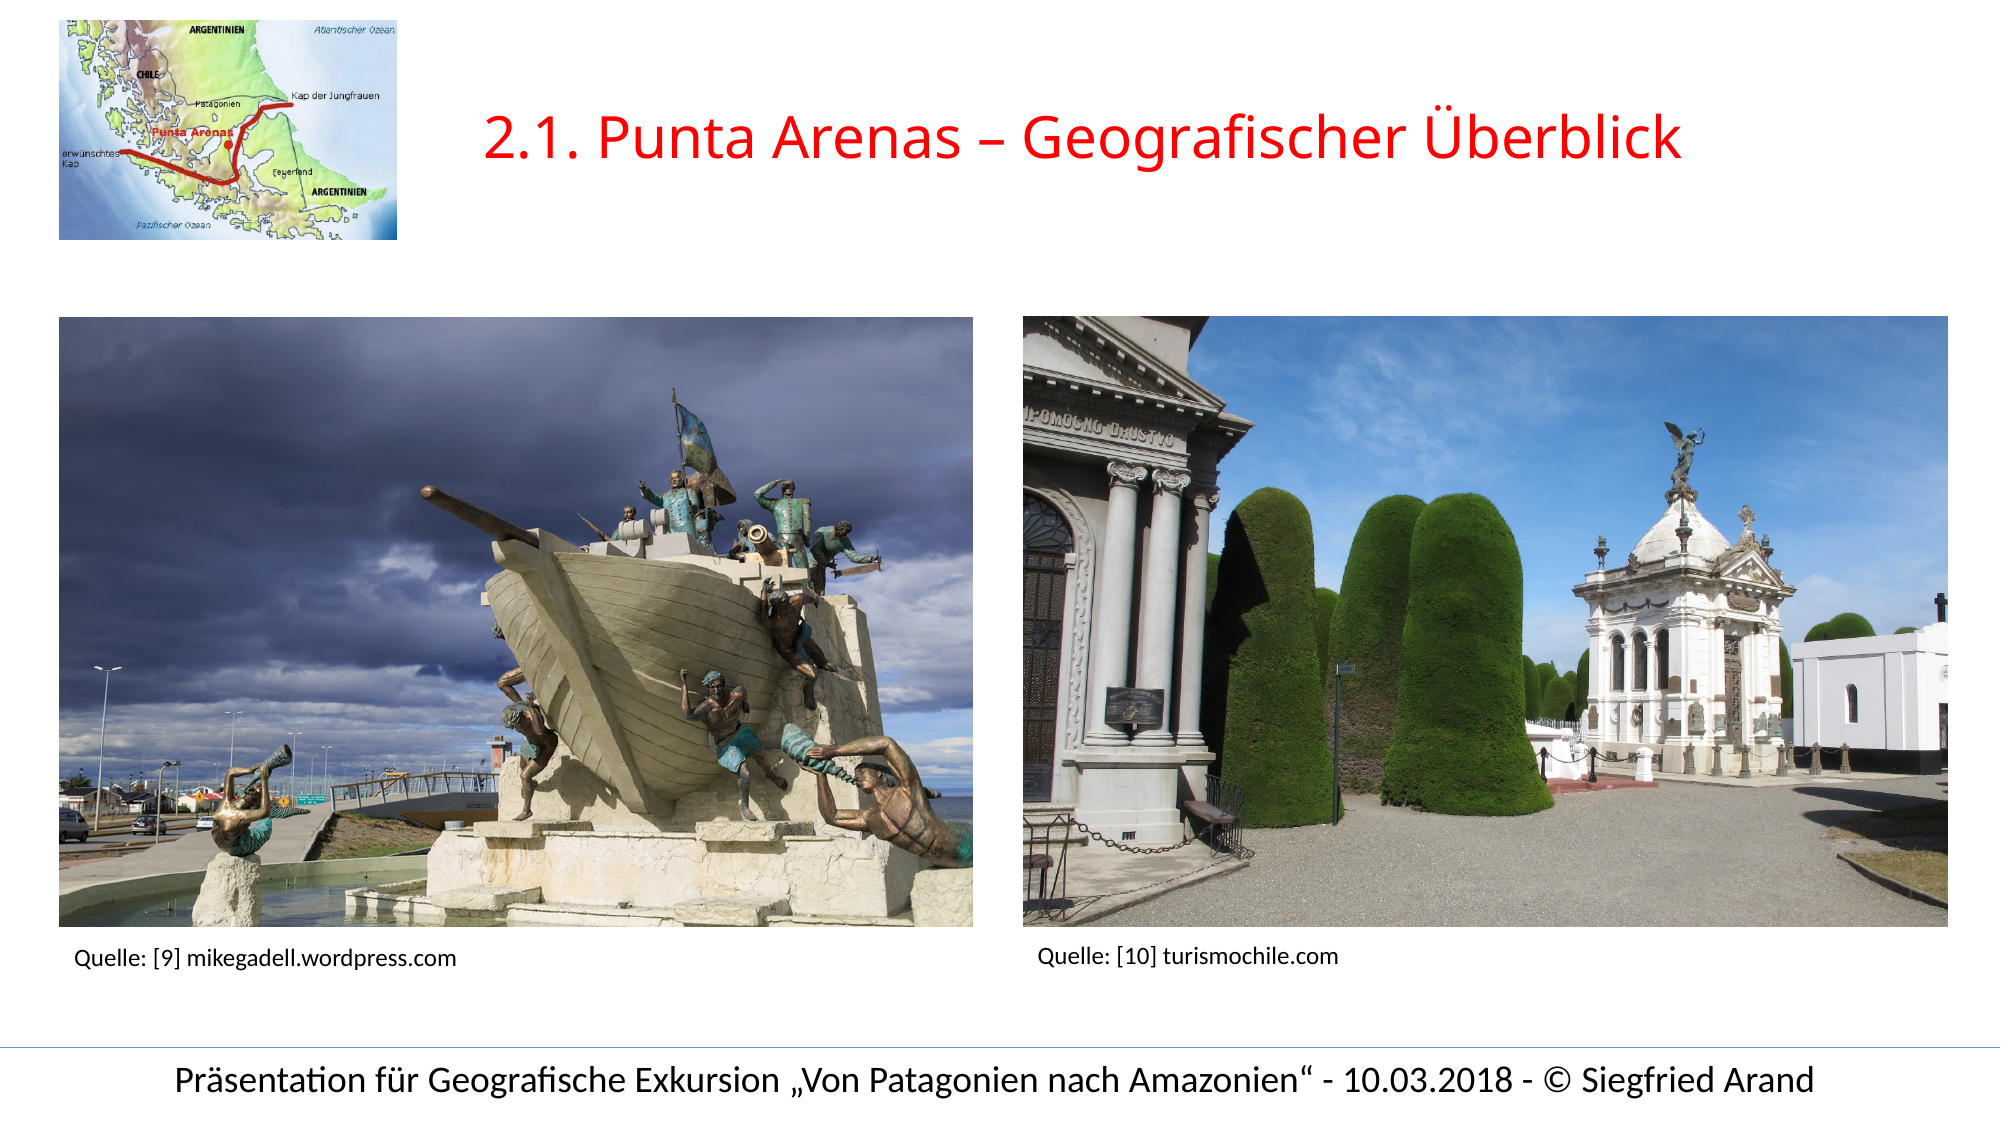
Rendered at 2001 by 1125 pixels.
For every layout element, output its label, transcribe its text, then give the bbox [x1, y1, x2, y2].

text_box Präsentation für Geografische Exkursion „Von Patagonien nach Amazonien“ - 10.03.2018 - © Siegfried Arand [159, 1048, 1836, 1107]
title 2.1. Punta Arenas – Geografischer Überblick [468, 83, 1990, 179]
picture [59, 20, 397, 240]
text_box Quelle: [9] mikegadell.wordpress.com [59, 934, 973, 979]
picture [59, 317, 973, 927]
picture [1022, 316, 1948, 927]
text_box Quelle: [10] turismochile.com [1022, 931, 1947, 977]
